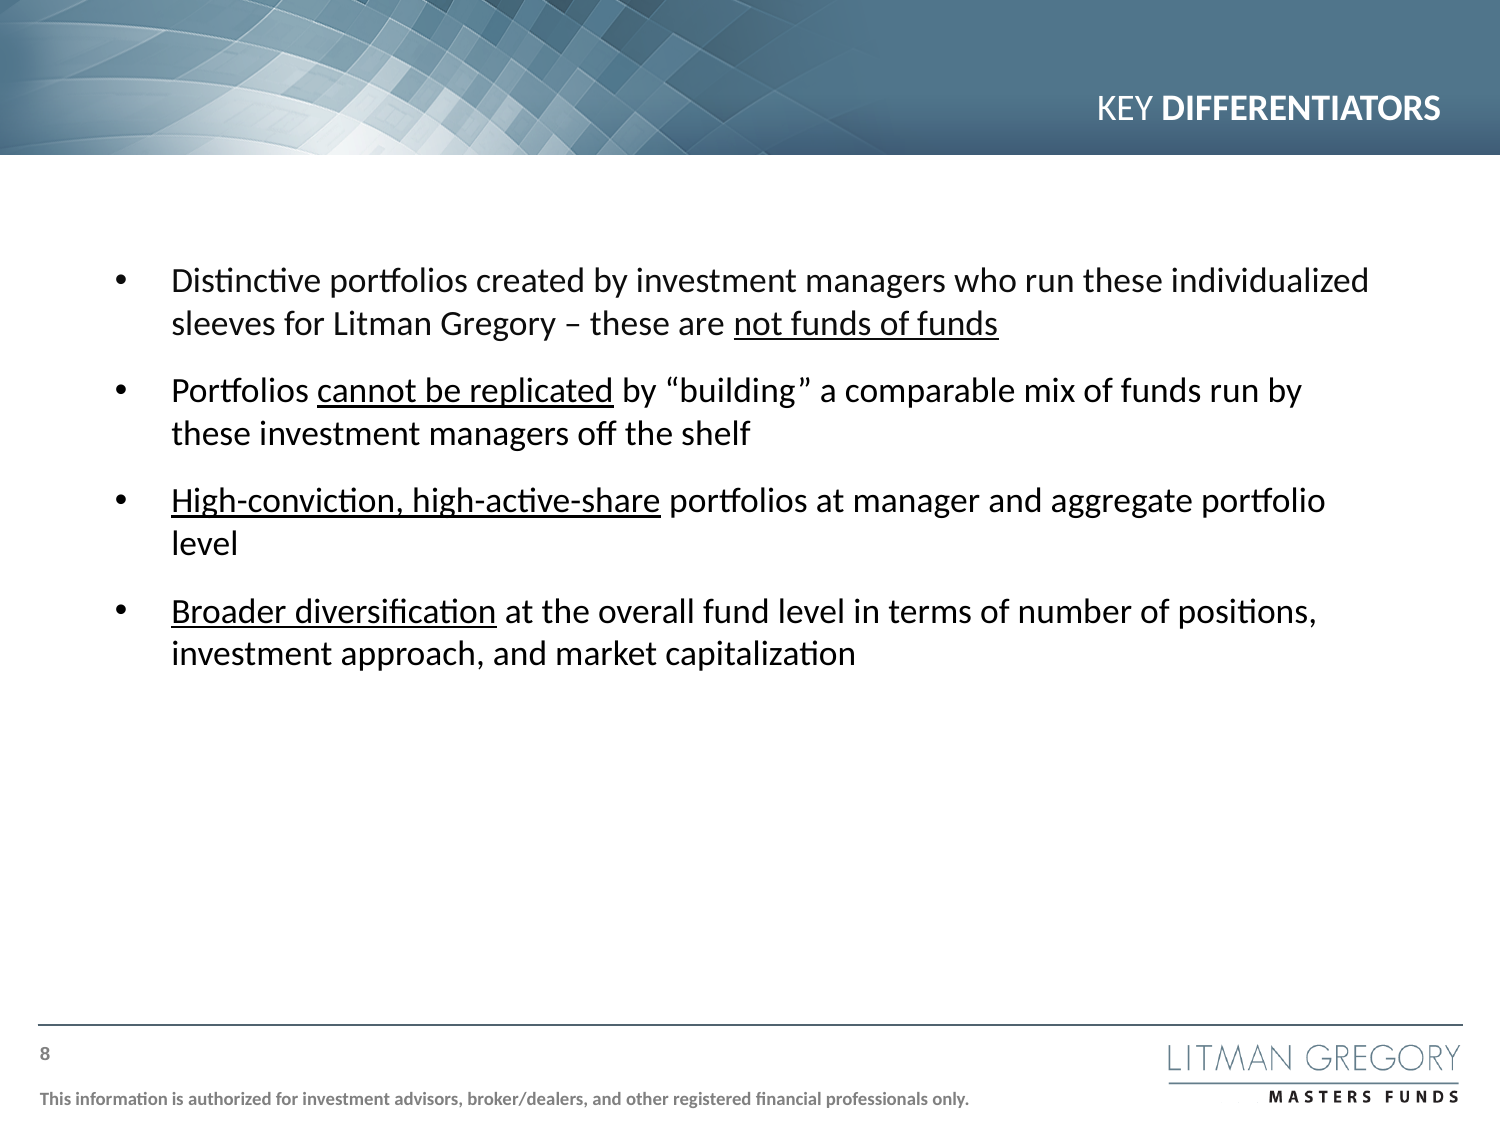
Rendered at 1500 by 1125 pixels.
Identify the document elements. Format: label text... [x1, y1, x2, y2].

picture [1166, 1044, 1463, 1103]
text_box Distinctive portfolios created by investment managers who run these individualized sleeves for Litman Gregory – these are not funds of funds Portfolios cannot be replicated by “building” a comparable mix of funds run by these investment managers off the shelf High-conviction, high-active-share portfolios at manager and aggregate portfolio level Broader diversification at the overall fund level in terms of number of positions, investment approach, and market capitalization [99, 249, 1388, 700]
slide_number 8 This information is authorized for investment advisors, broker/dealers, and other registered financial professionals only. [24, 1033, 1088, 1113]
title KEY DIFFERENTIATORS [62, 49, 1451, 151]
picture [0, 0, 1500, 155]
